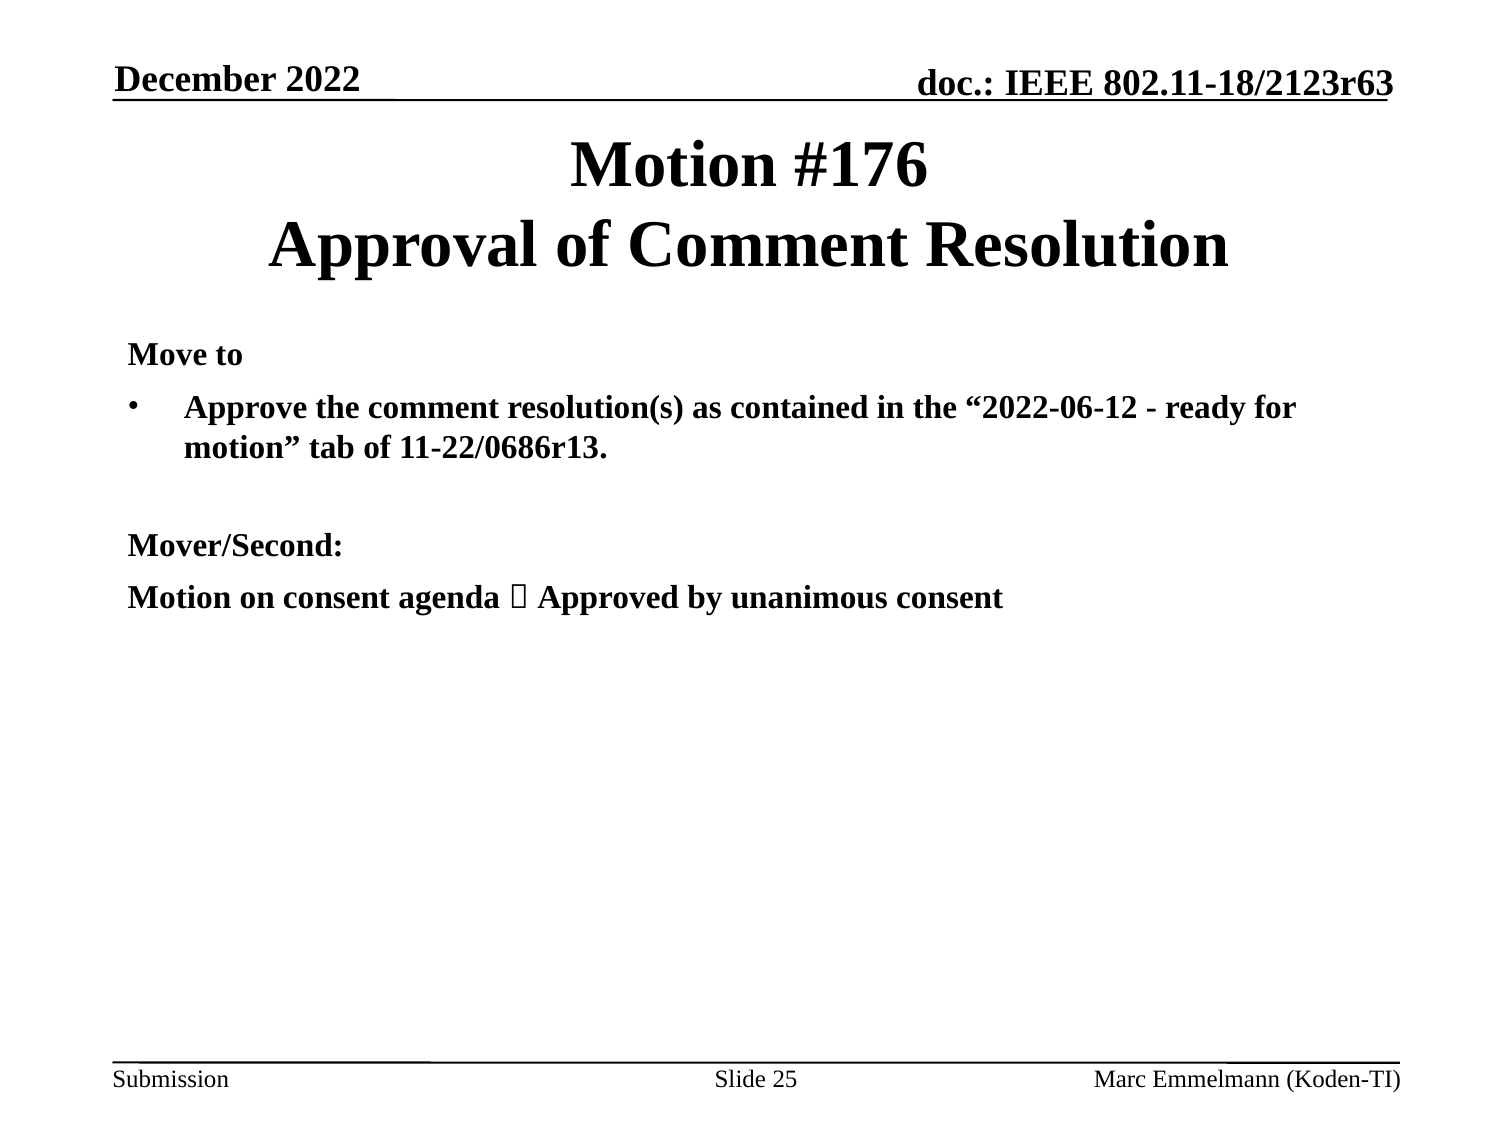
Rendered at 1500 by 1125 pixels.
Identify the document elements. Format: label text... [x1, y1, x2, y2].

title Motion #176 Approval of Comment Resolution [112, 112, 1388, 288]
list Move to Approve the comment resolution(s) as contained in the “2022-06-12 - ready for motion” tab of 11-22/0686r13. Mover/Second: Motion on consent agenda  Approved by unanimous consent [112, 324, 1388, 1000]
footer Marc Emmelmann (Koden-TI) [878, 1061, 1402, 1093]
slide_number Slide 25 [712, 1061, 800, 1123]
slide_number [114, 54, 423, 100]
